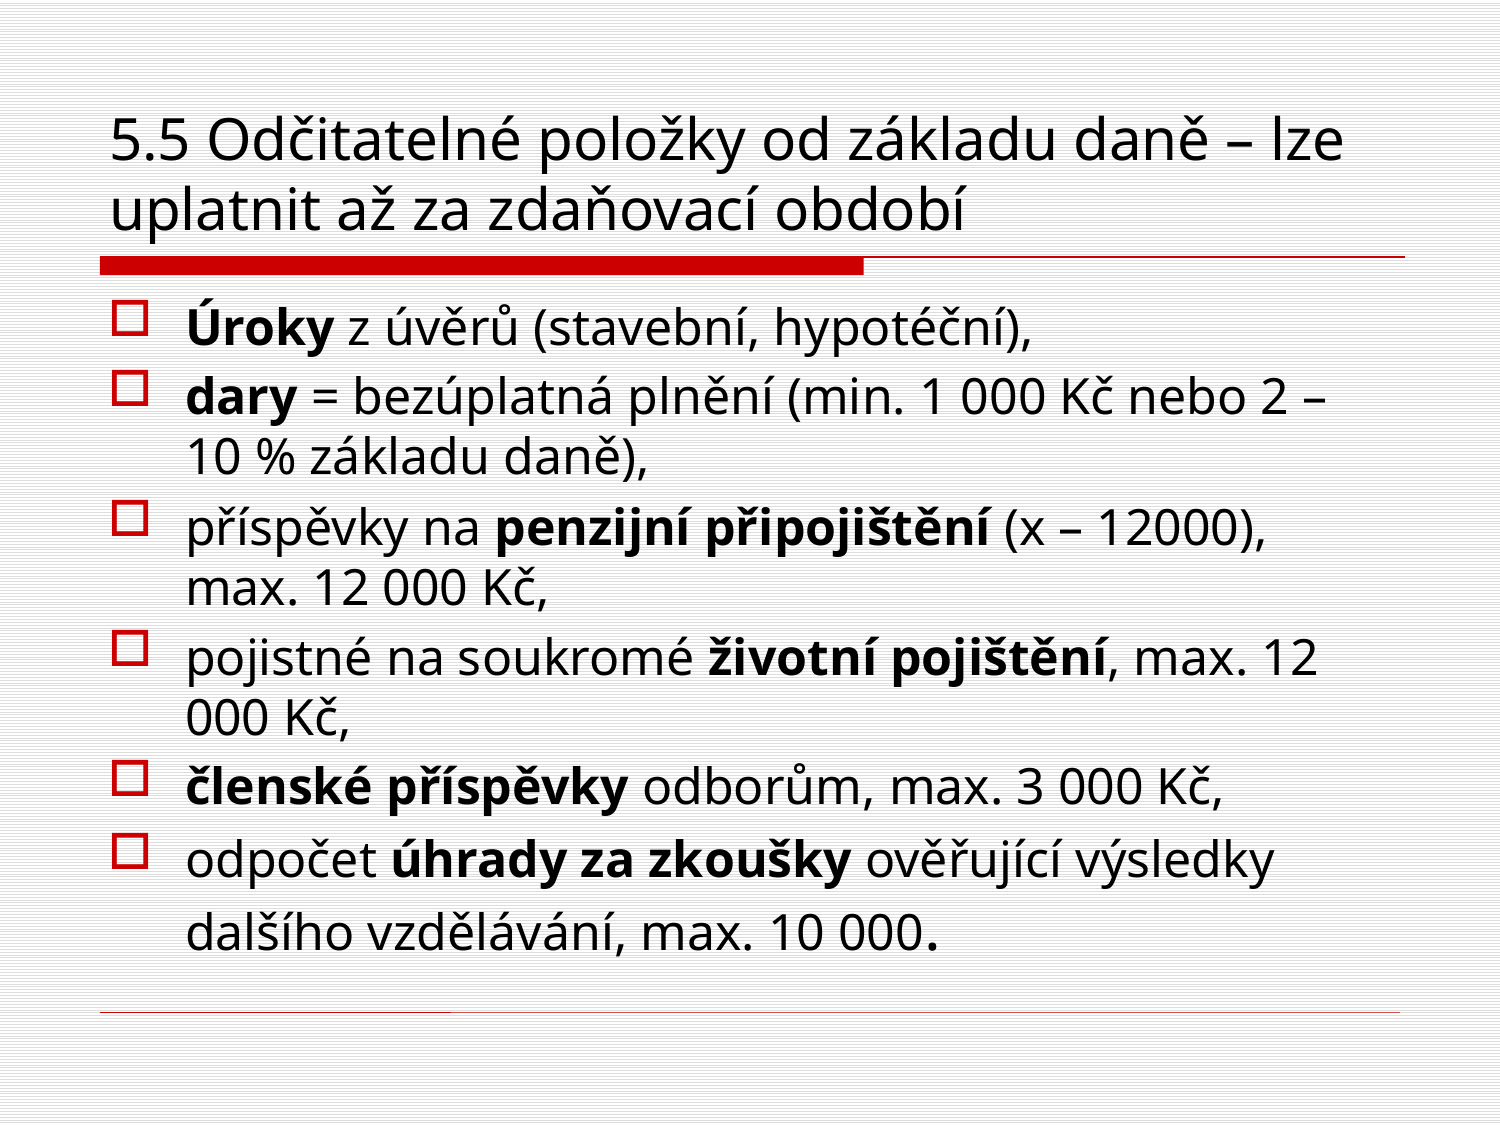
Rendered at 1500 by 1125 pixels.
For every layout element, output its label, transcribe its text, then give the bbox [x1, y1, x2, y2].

title 5.5 Odčitatelné položky od základu daně – lze uplatnit až za zdaňovací období [94, 50, 1407, 250]
list Úroky z úvěrů (stavební, hypotéční), dary = bezúplatná plnění (min. 1 000 Kč nebo 2 – 10 % základu daně), příspěvky na penzijní připojištění (x – 12000), max. 12 000 Kč, pojistné na soukromé životní pojištění, max. 12 000 Kč, členské příspěvky odborům, max. 3 000 Kč, odpočet úhrady za zkoušky ověřující výsledky dalšího vzdělávání, max. 10 000. [92, 287, 1406, 988]
